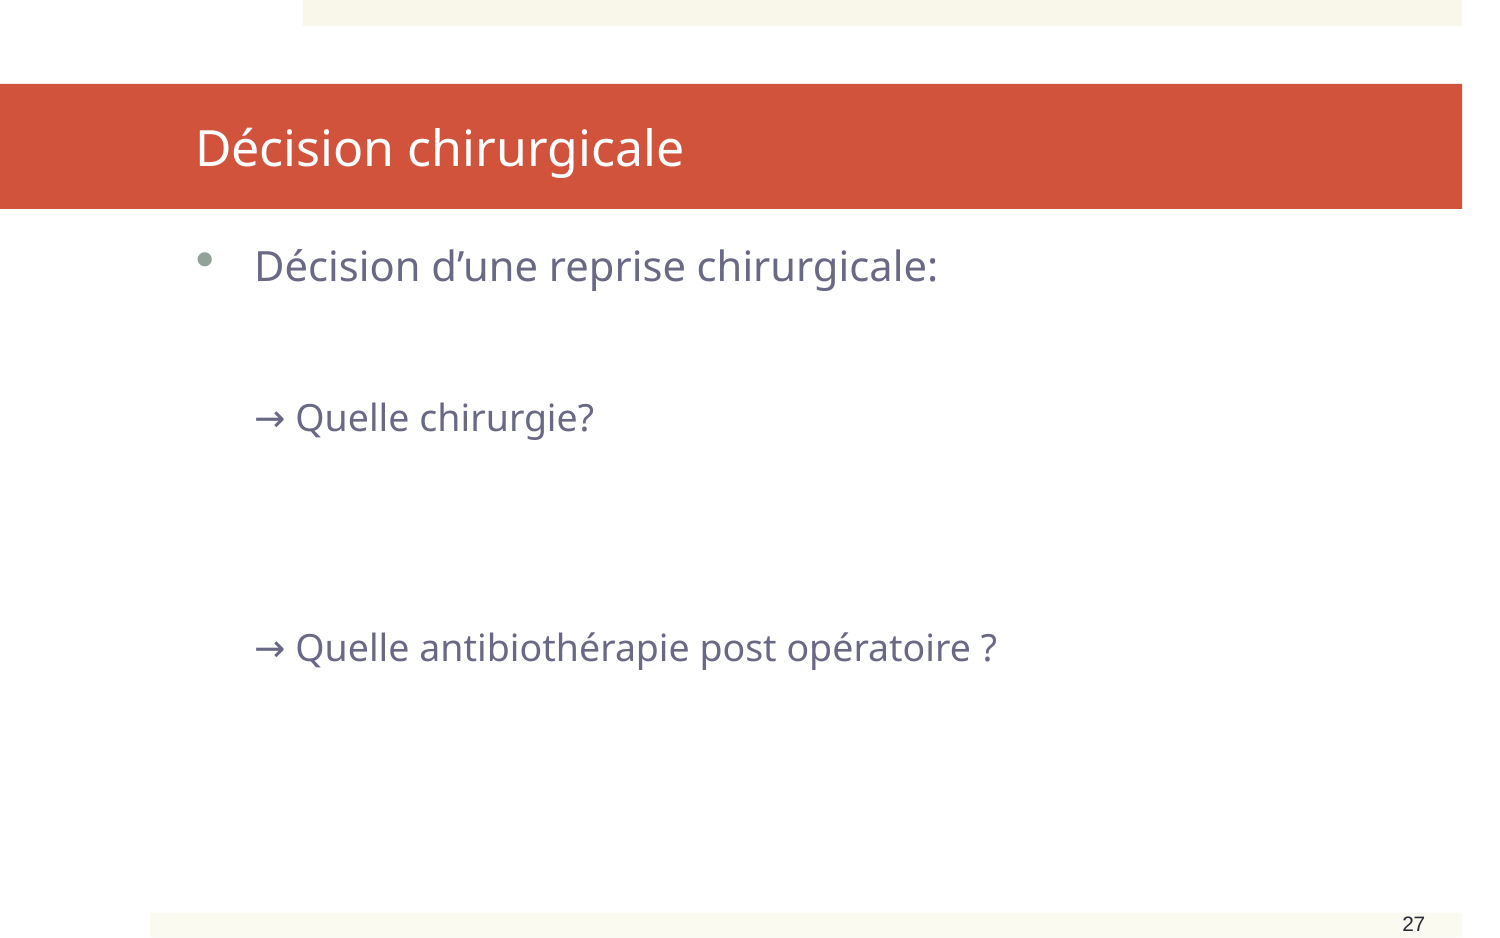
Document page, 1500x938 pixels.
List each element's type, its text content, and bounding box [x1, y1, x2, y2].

list Décision d’une reprise chirurgicale: → Quelle chirurgie? → Quelle antibiothérapie post opératoire ? [182, 232, 1432, 857]
title Décision chirurgicale [0, 83, 1463, 209]
